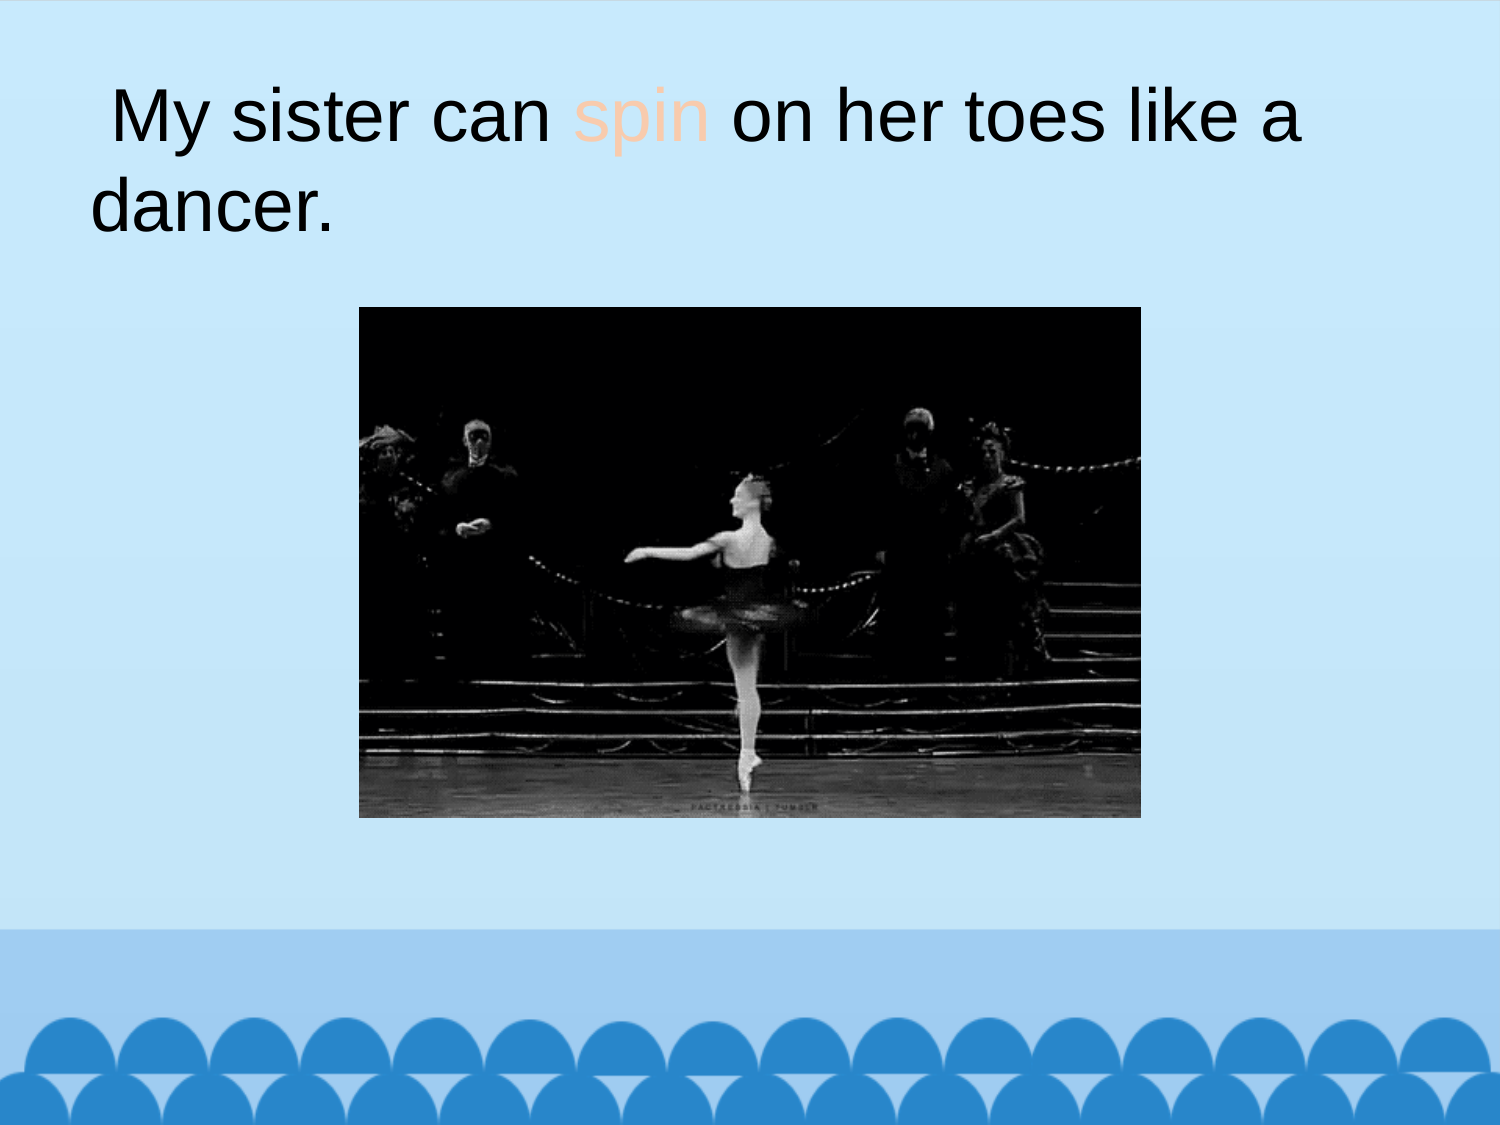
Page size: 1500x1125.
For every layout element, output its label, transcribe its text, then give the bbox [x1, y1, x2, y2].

text_box My sister can spin on her toes like a dancer. [75, 58, 1425, 254]
picture [0, 0, 1500, 1125]
